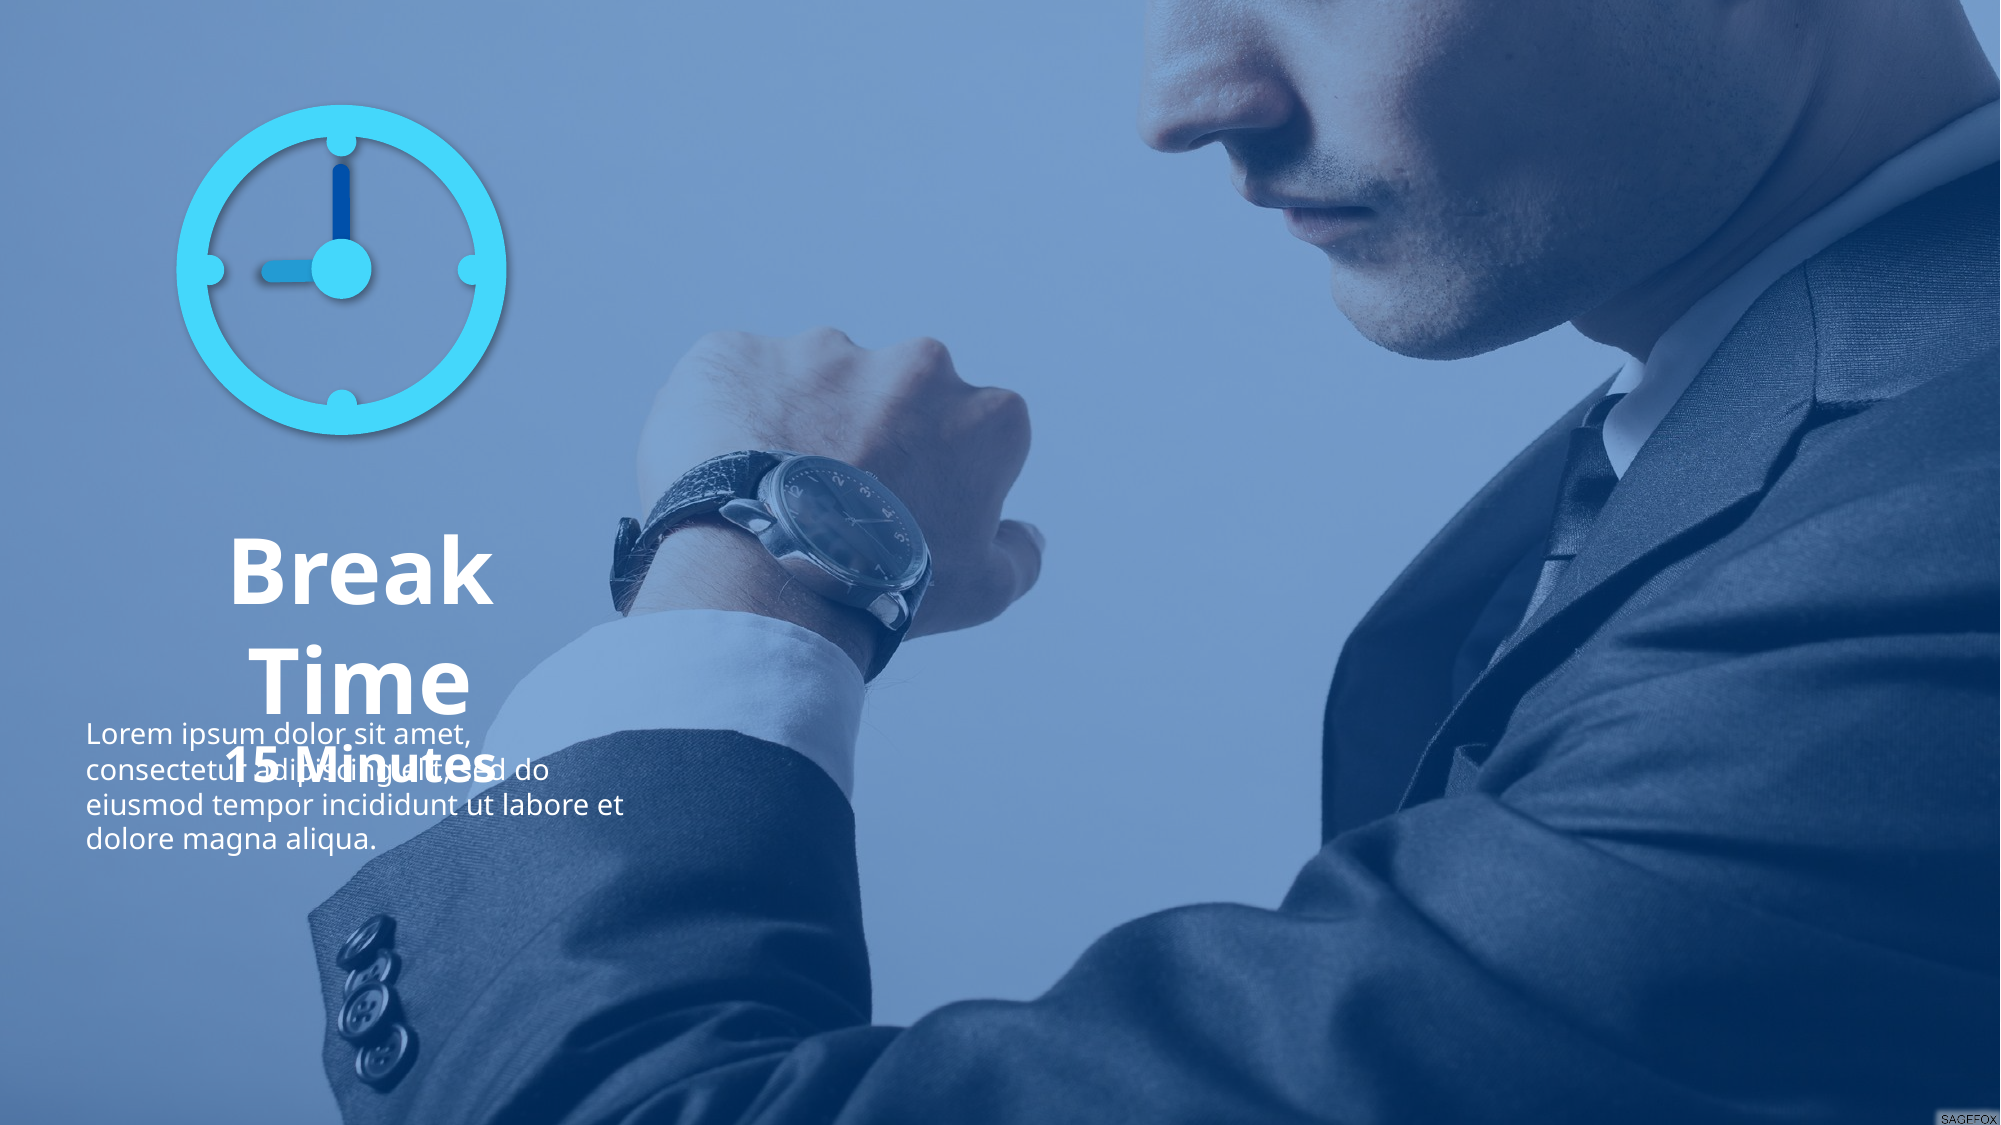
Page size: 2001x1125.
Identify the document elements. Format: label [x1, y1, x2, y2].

text_box [70, 505, 641, 830]
text_box [262, 237, 431, 291]
picture [1938, 1114, 1999, 1125]
text_box [291, 176, 379, 237]
text_box [291, 291, 379, 373]
text_box [0, 0, 2000, 1125]
text_box [175, 103, 508, 436]
